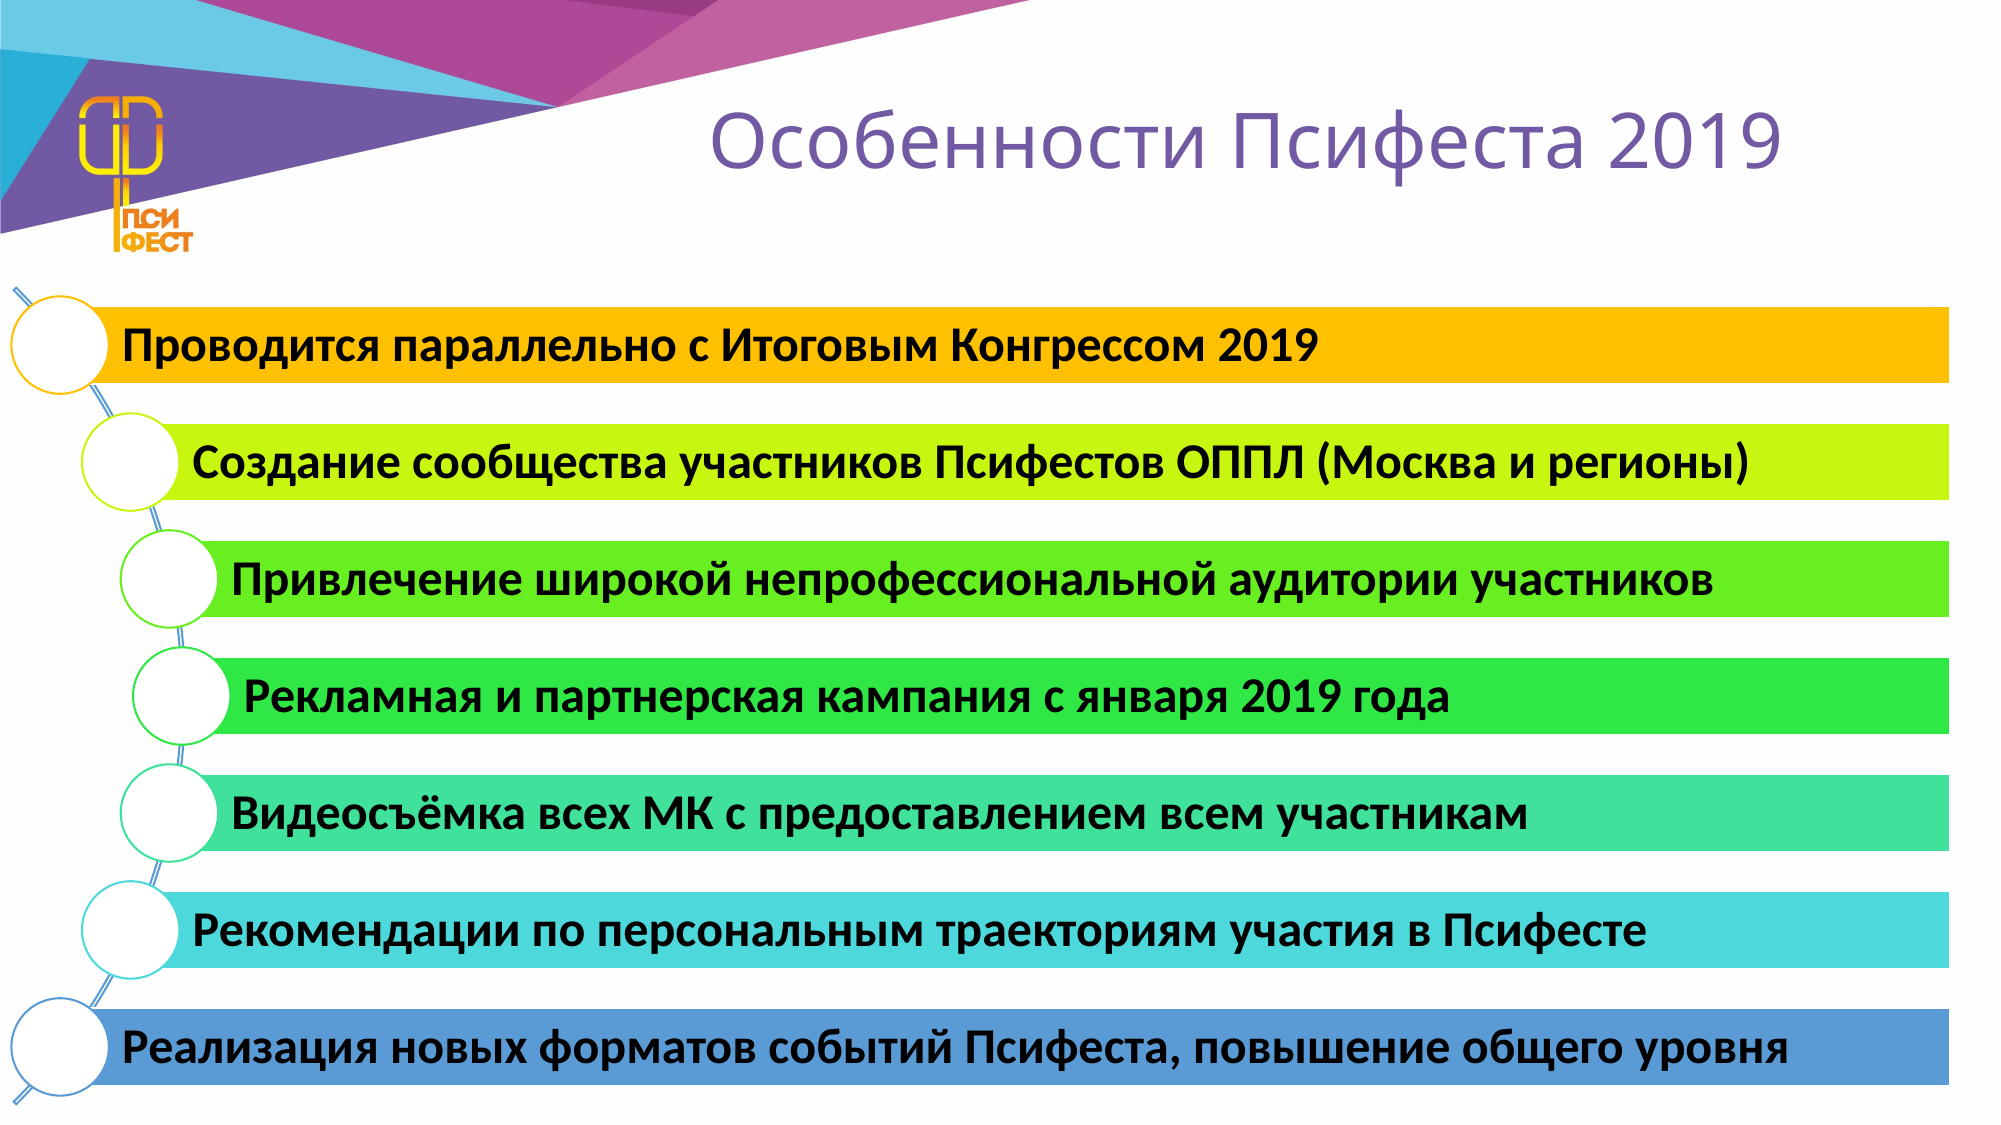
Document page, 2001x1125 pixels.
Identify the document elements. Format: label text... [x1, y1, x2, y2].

title Особенности Псифеста 2019 [693, 65, 1862, 221]
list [0, 267, 1962, 1125]
picture [0, 0, 2001, 1125]
